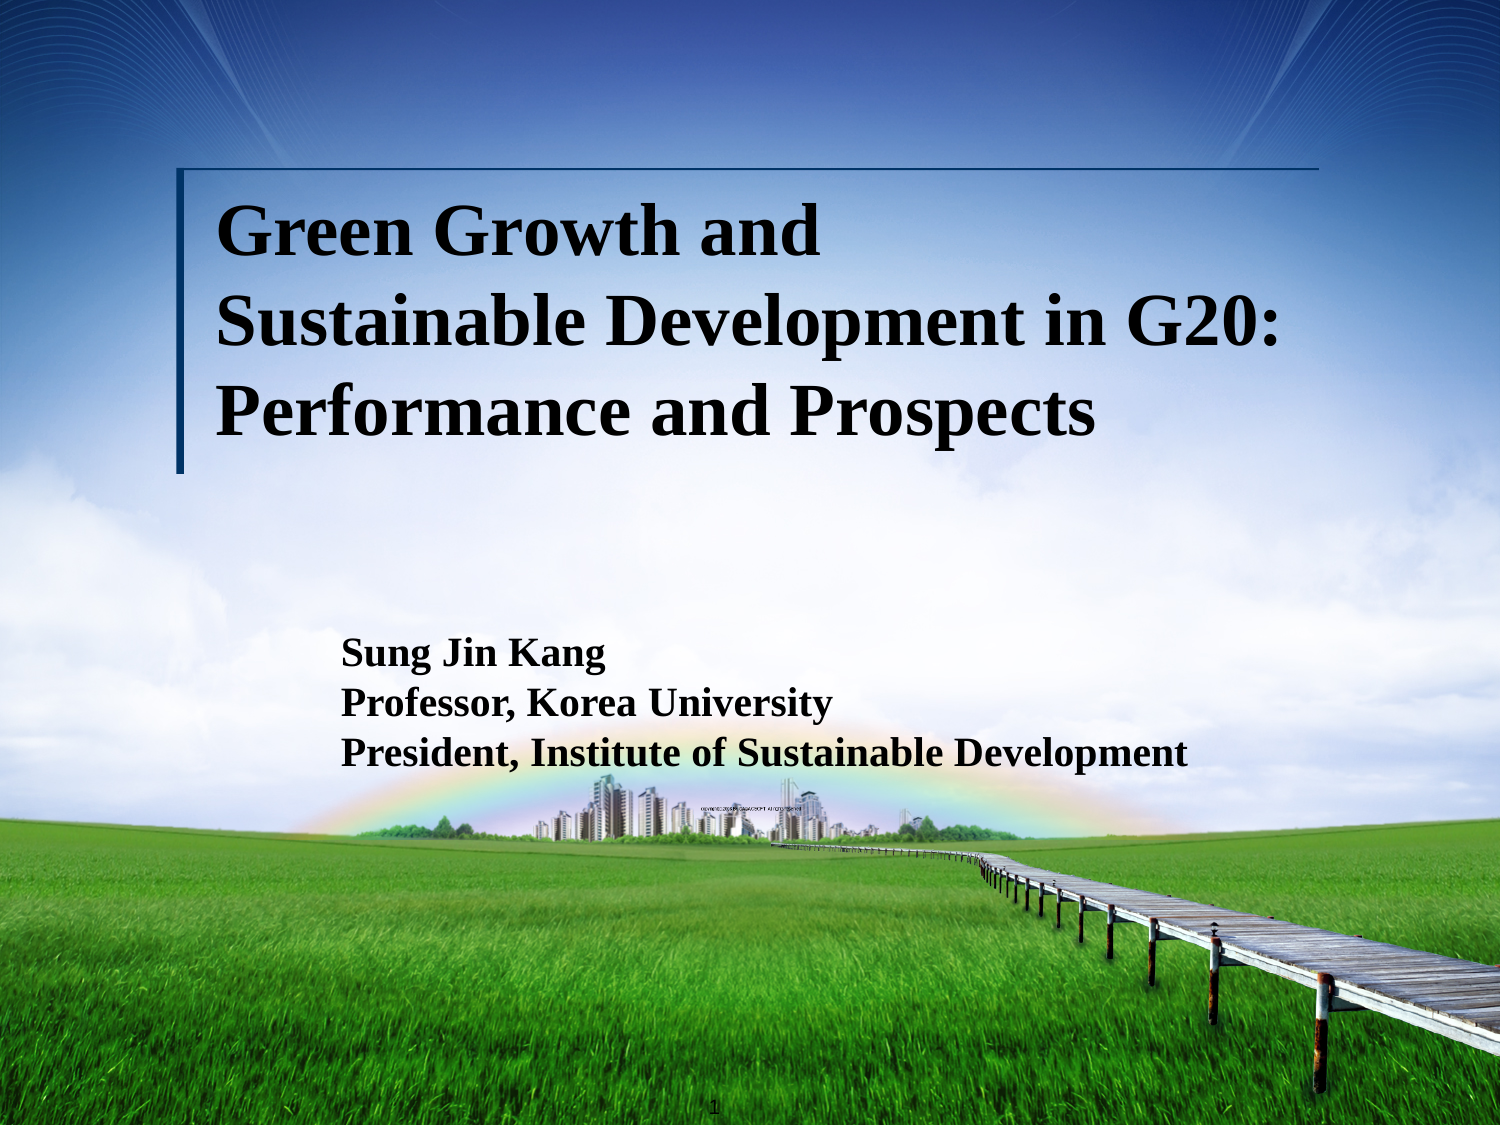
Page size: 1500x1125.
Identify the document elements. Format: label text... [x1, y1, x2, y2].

text_box [176, 167, 184, 474]
text_box Sung Jin Kang Professor, Korea University President, Institute of Sustainable Development [326, 617, 1205, 783]
picture [0, 0, 1500, 1125]
text_box Green Growth and Sustainable Development in G20: Performance and Prospects [200, 172, 1300, 458]
